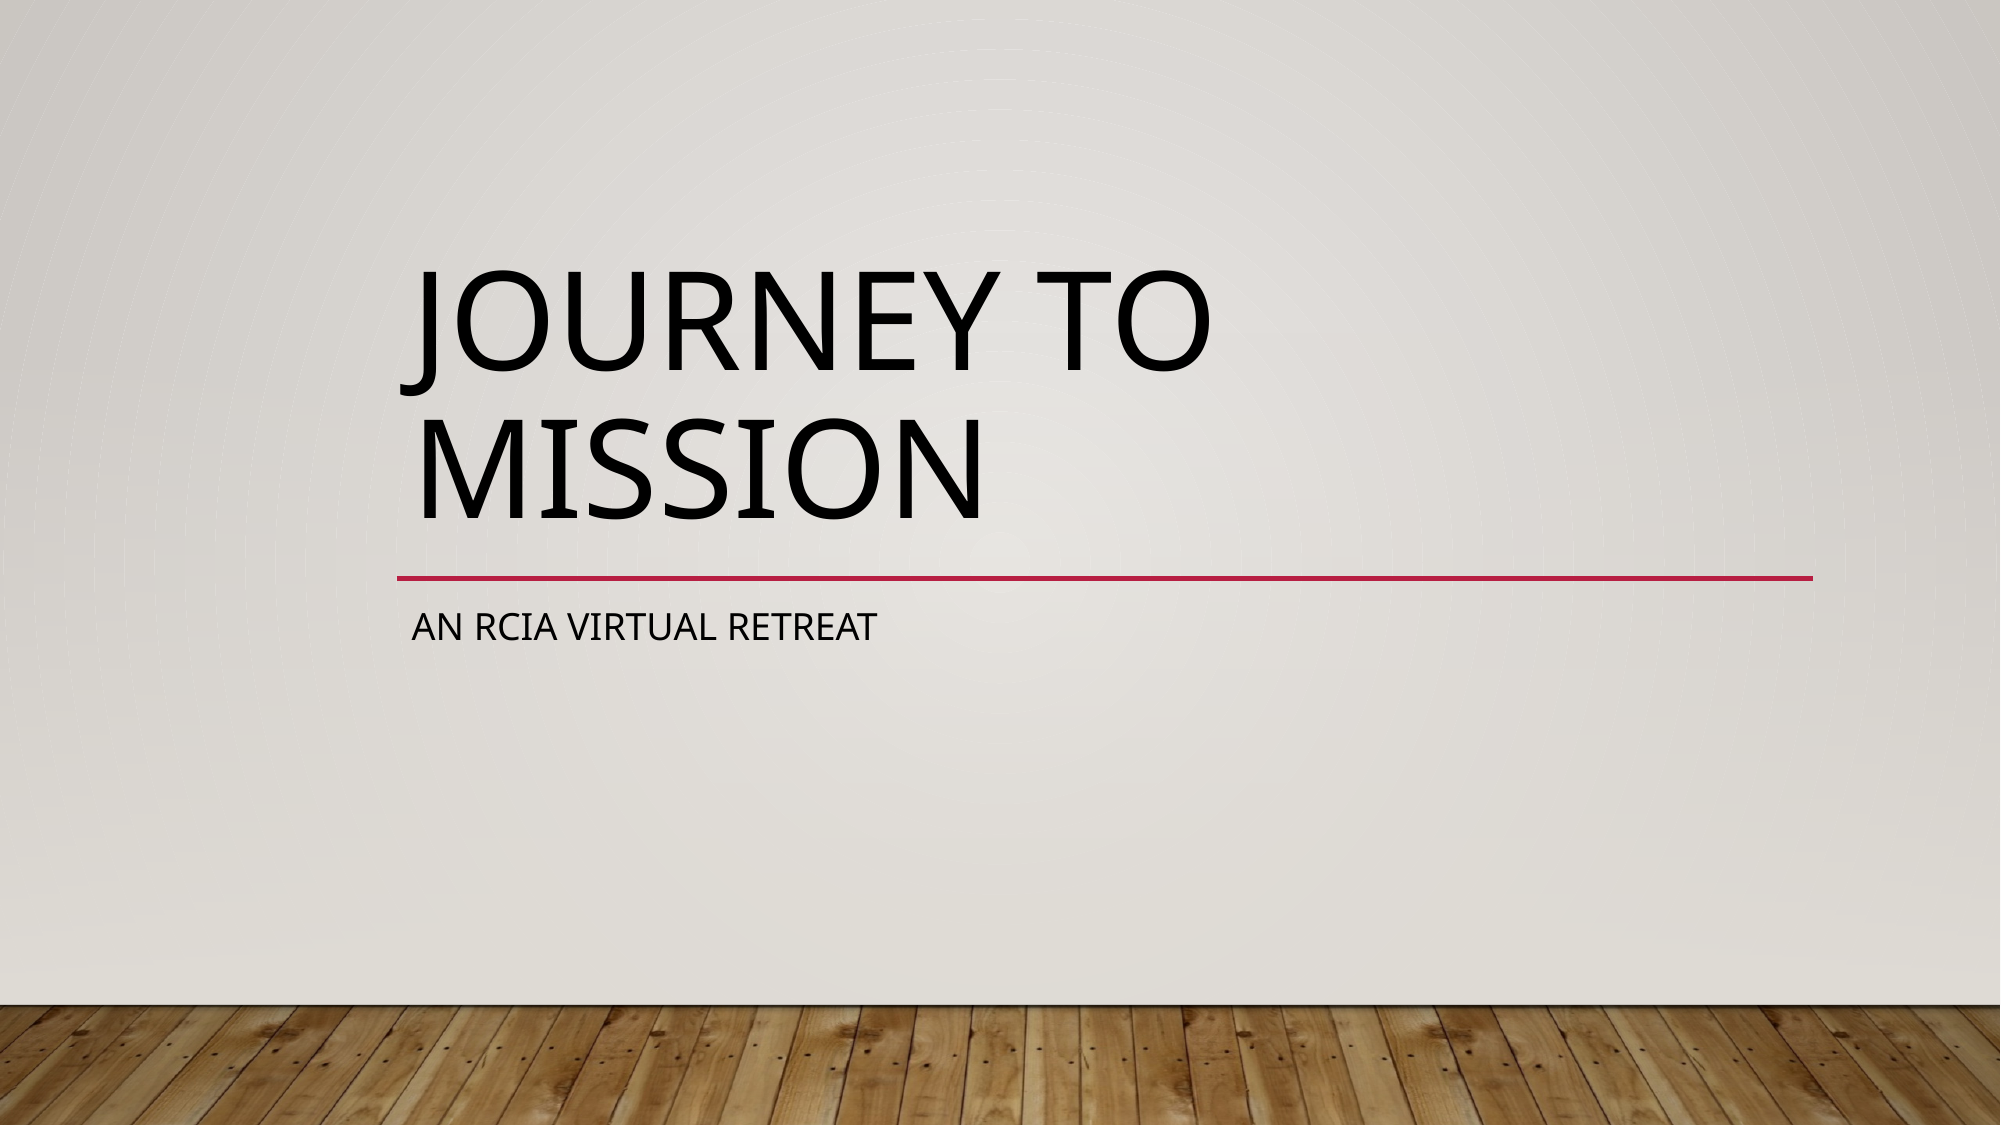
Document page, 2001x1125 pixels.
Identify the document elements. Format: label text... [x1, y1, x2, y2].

subtitle An RCIA Virtual Retreat [396, 579, 1814, 740]
title Journey to Mission [396, 131, 1814, 549]
picture [0, 1005, 2000, 1125]
